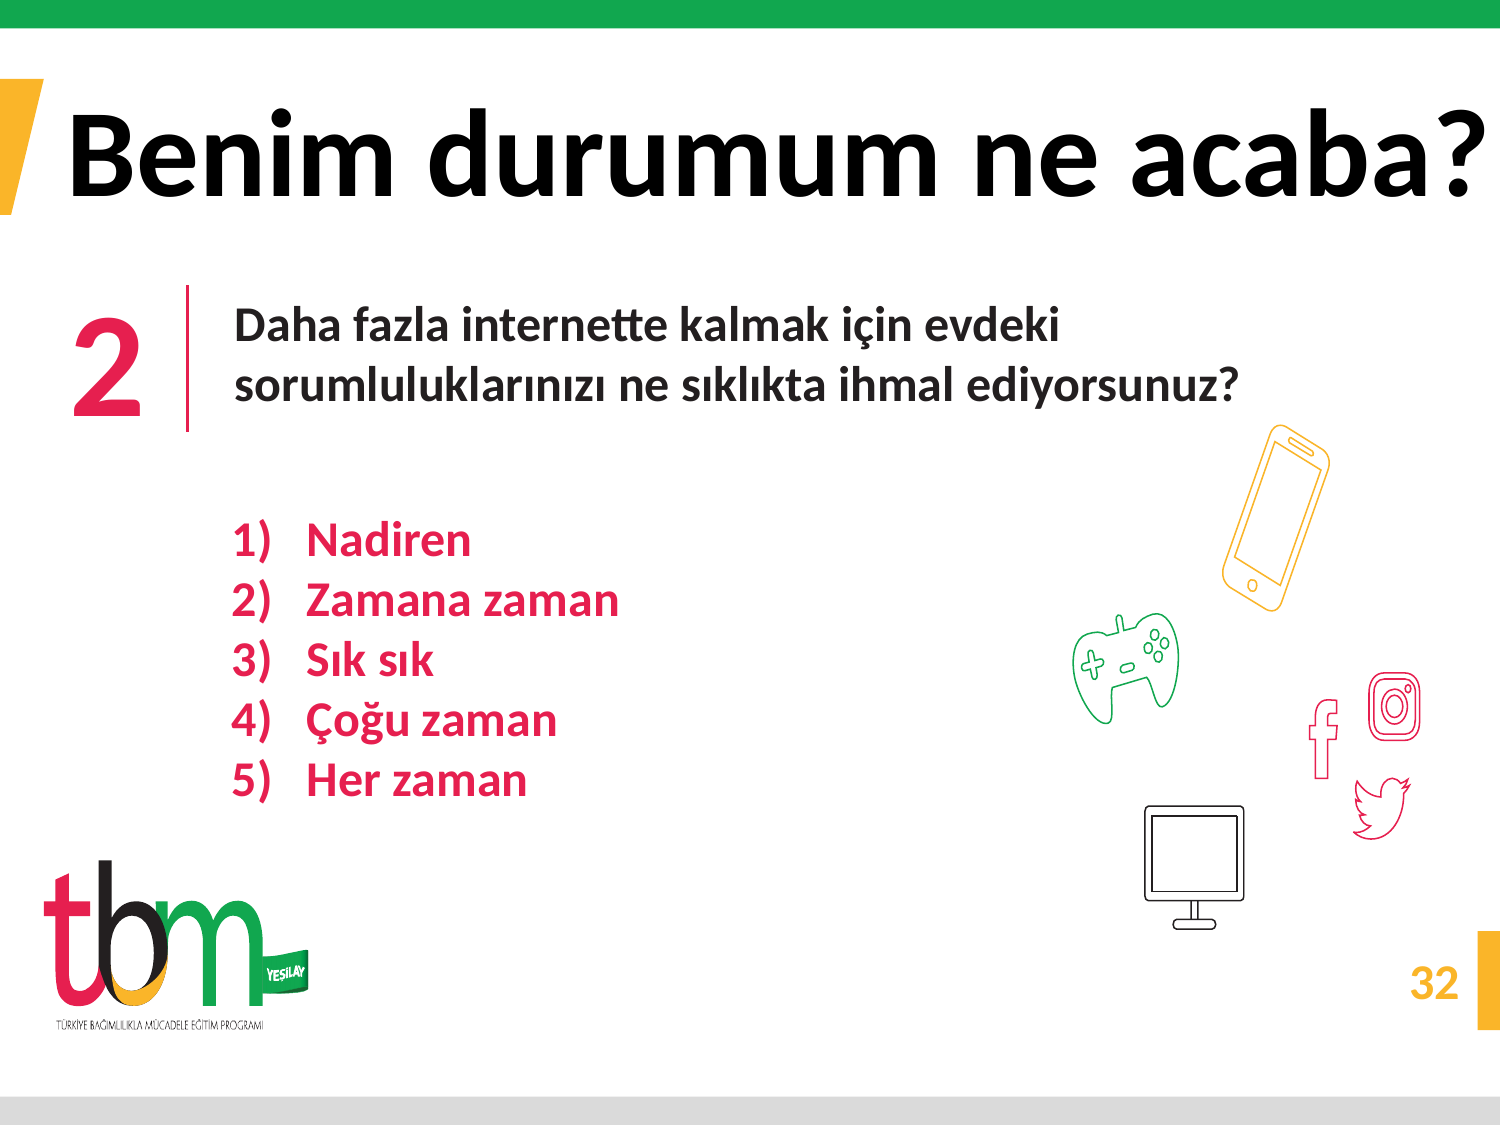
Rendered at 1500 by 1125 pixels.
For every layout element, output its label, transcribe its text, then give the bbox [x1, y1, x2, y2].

text_box Daha fazla internette kalmak için evdeki sorumluluklarınızı ne sıklıkta ihmal ediyorsunuz? [220, 284, 1257, 419]
text_box [0, 0, 1500, 29]
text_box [53, 258, 190, 457]
text_box [0, 78, 44, 215]
text_box Benim durumum ne acaba? [51, 63, 1500, 229]
picture [1221, 424, 1331, 613]
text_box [43, 860, 1500, 1031]
picture [1143, 804, 1245, 930]
text_box [0, 1096, 1500, 1125]
text_box Nadiren Zamana zaman Sık sık Çoğu zaman Her zaman [217, 499, 635, 814]
picture [1072, 612, 1180, 725]
picture [1308, 671, 1421, 841]
